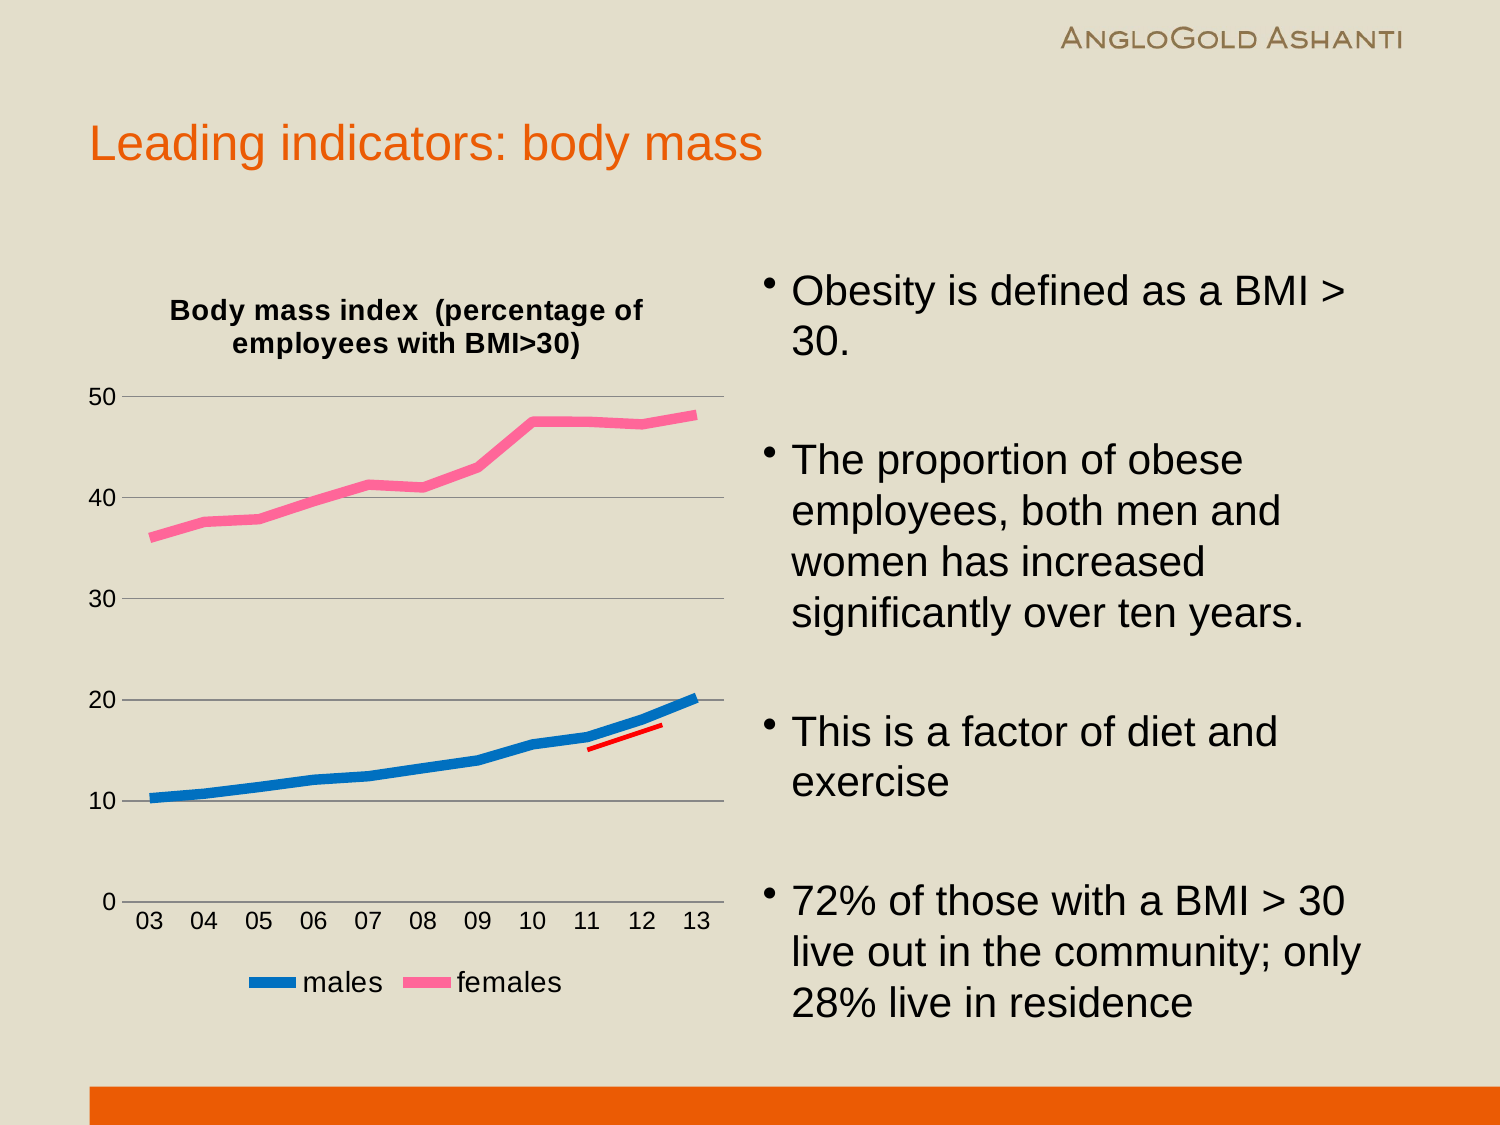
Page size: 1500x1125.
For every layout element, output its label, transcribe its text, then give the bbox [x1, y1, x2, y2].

chart [74, 262, 738, 1006]
title Leading indicators: body mass [88, 110, 1400, 186]
picture [1060, 26, 1402, 49]
list Obesity is defined as a BMI > 30. The proportion of obese employees, both men and women has increased significantly over ten years. This is a factor of diet and exercise 72% of those with a BMI > 30 live out in the community; only 28% live in residence [762, 262, 1425, 1038]
